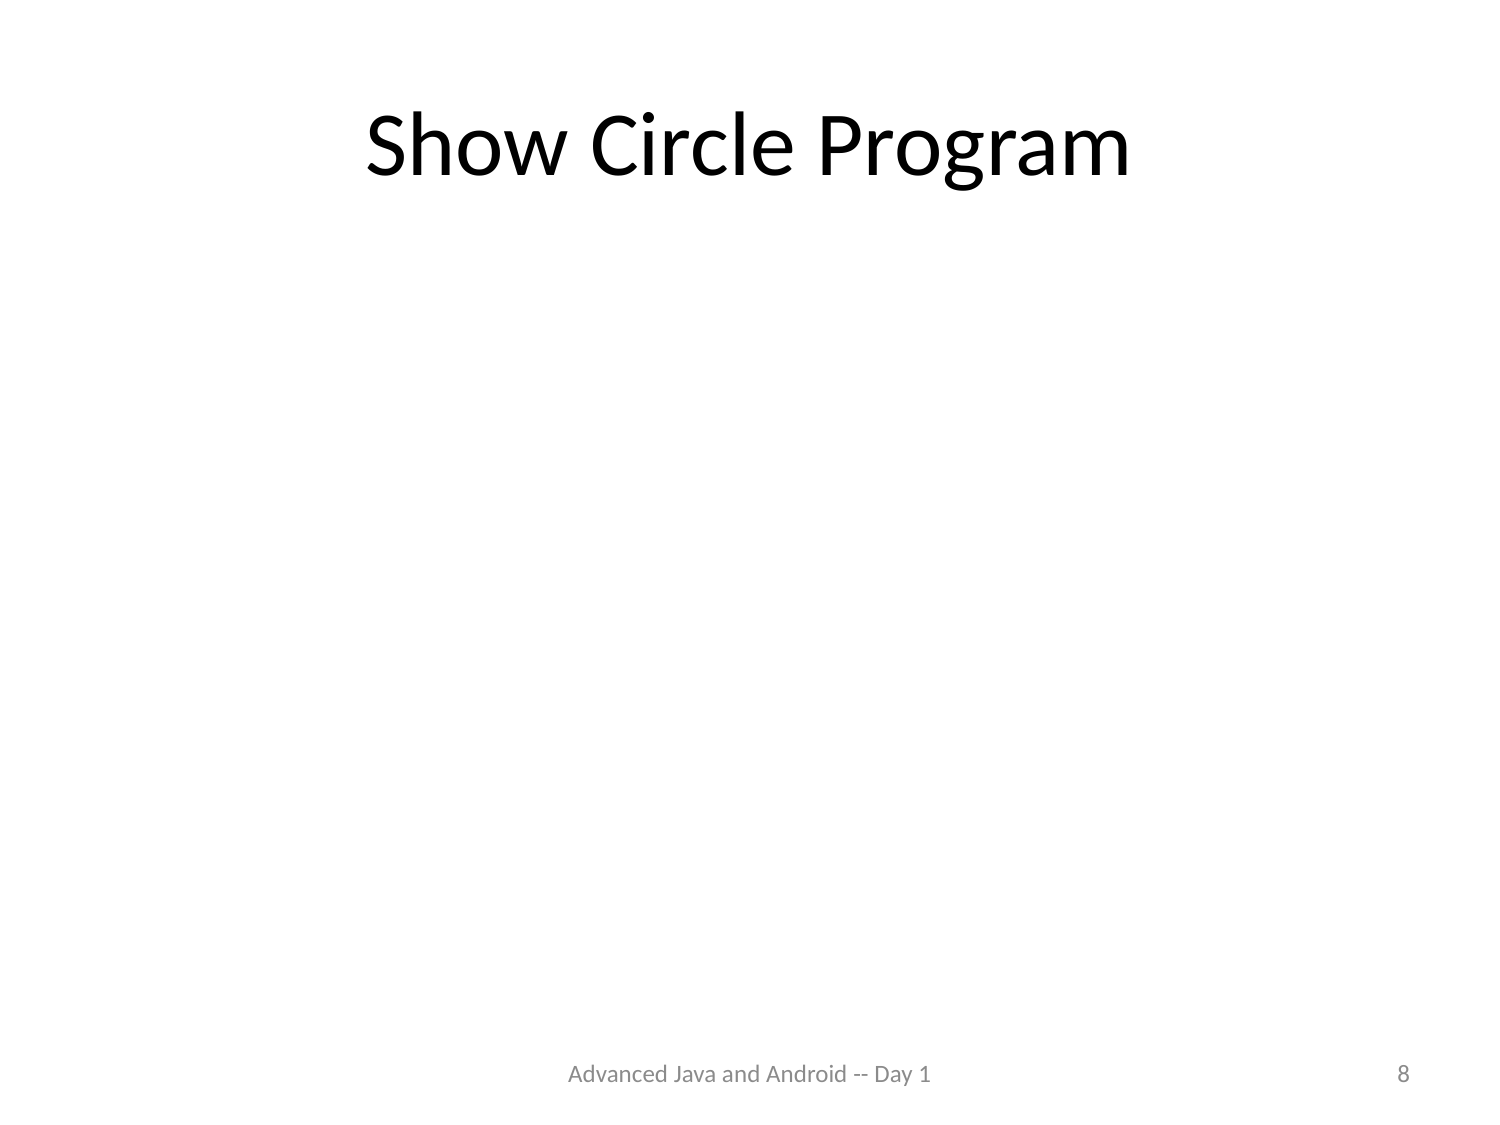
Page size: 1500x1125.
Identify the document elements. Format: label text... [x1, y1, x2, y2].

footer Advanced Java and Android -- Day 1 [512, 1042, 988, 1103]
slide_number 8 [1074, 1042, 1425, 1103]
title Show Circle Program [75, 45, 1425, 233]
